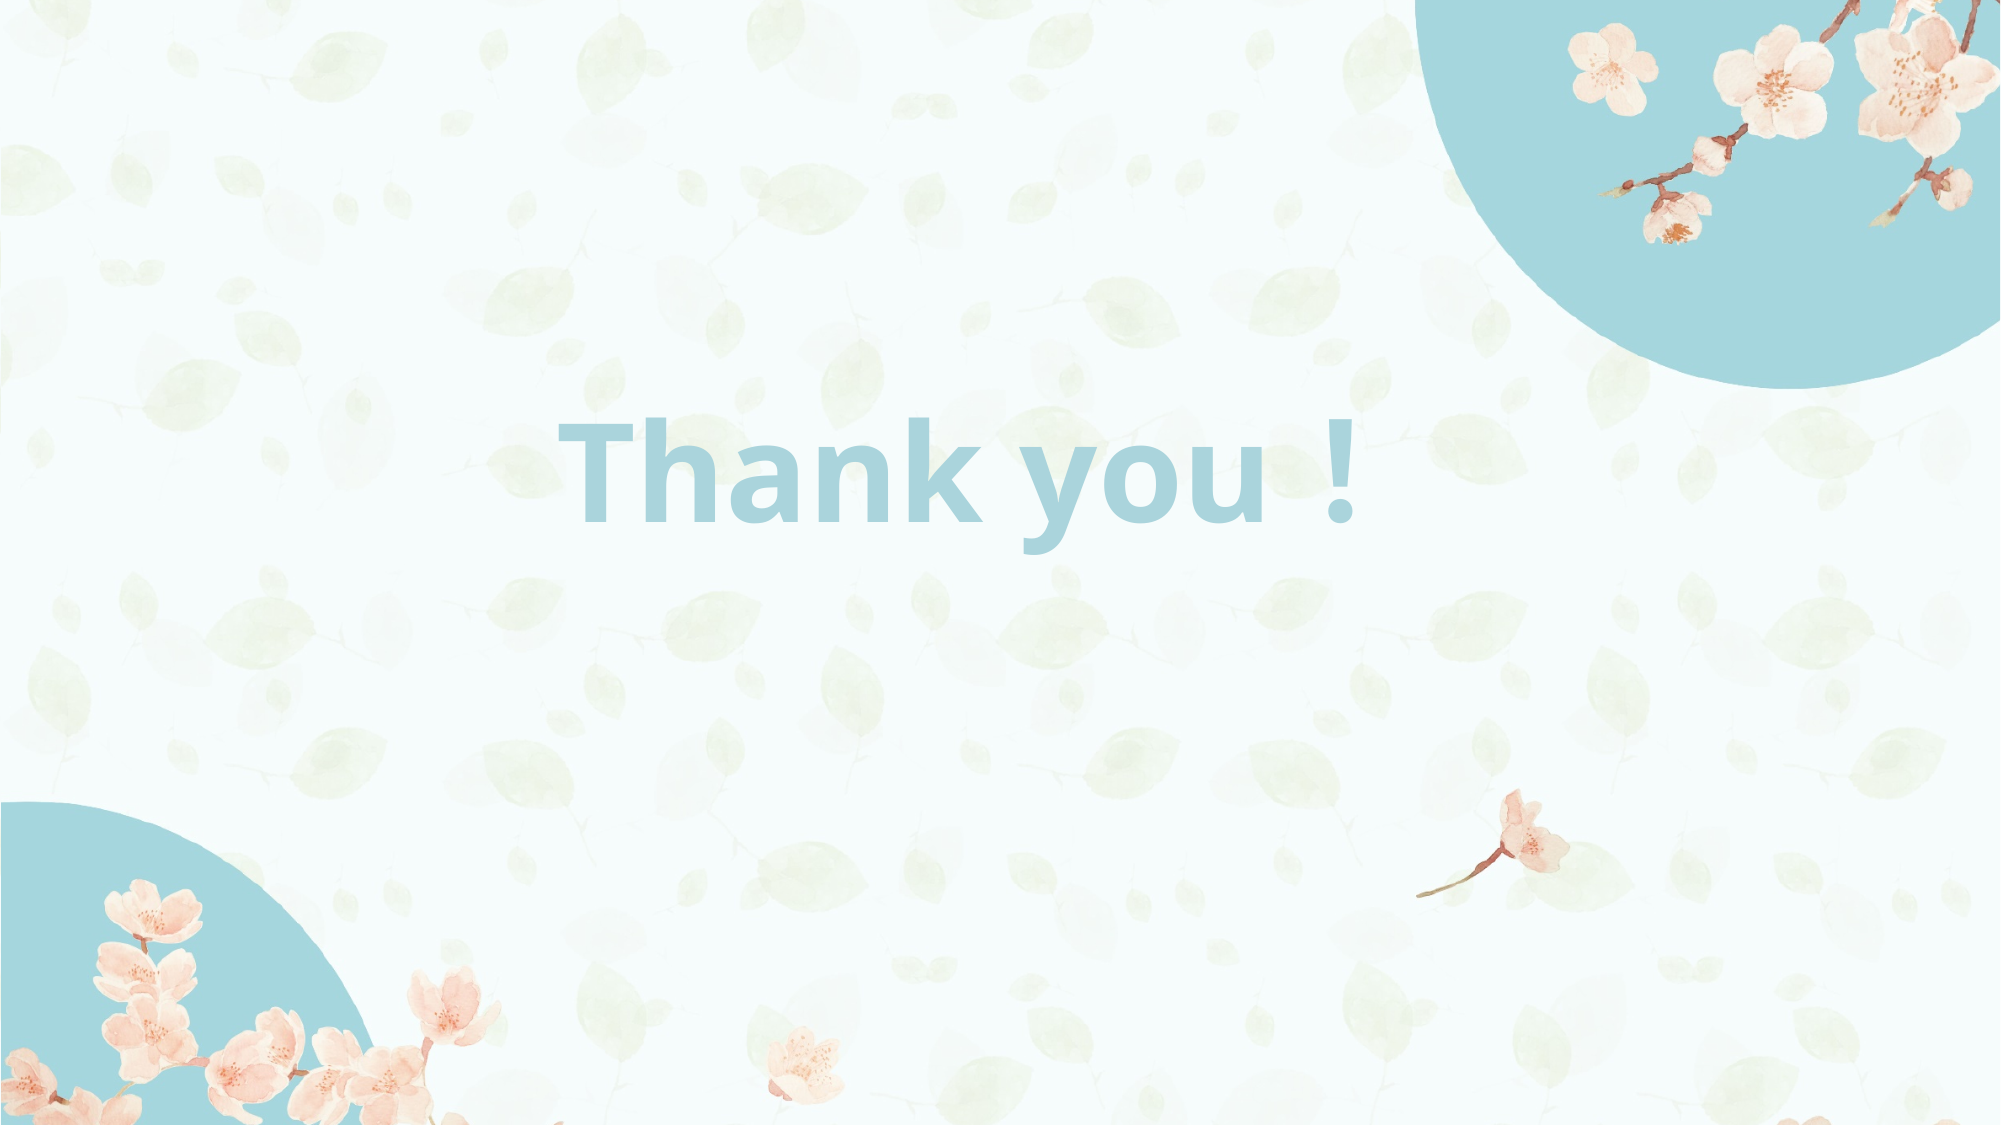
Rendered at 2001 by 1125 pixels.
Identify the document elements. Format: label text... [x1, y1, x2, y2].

picture [2, 0, 1999, 1125]
text_box Thank you！ [1563, 377, 1569, 558]
text_box Thank you！ [431, 377, 437, 558]
